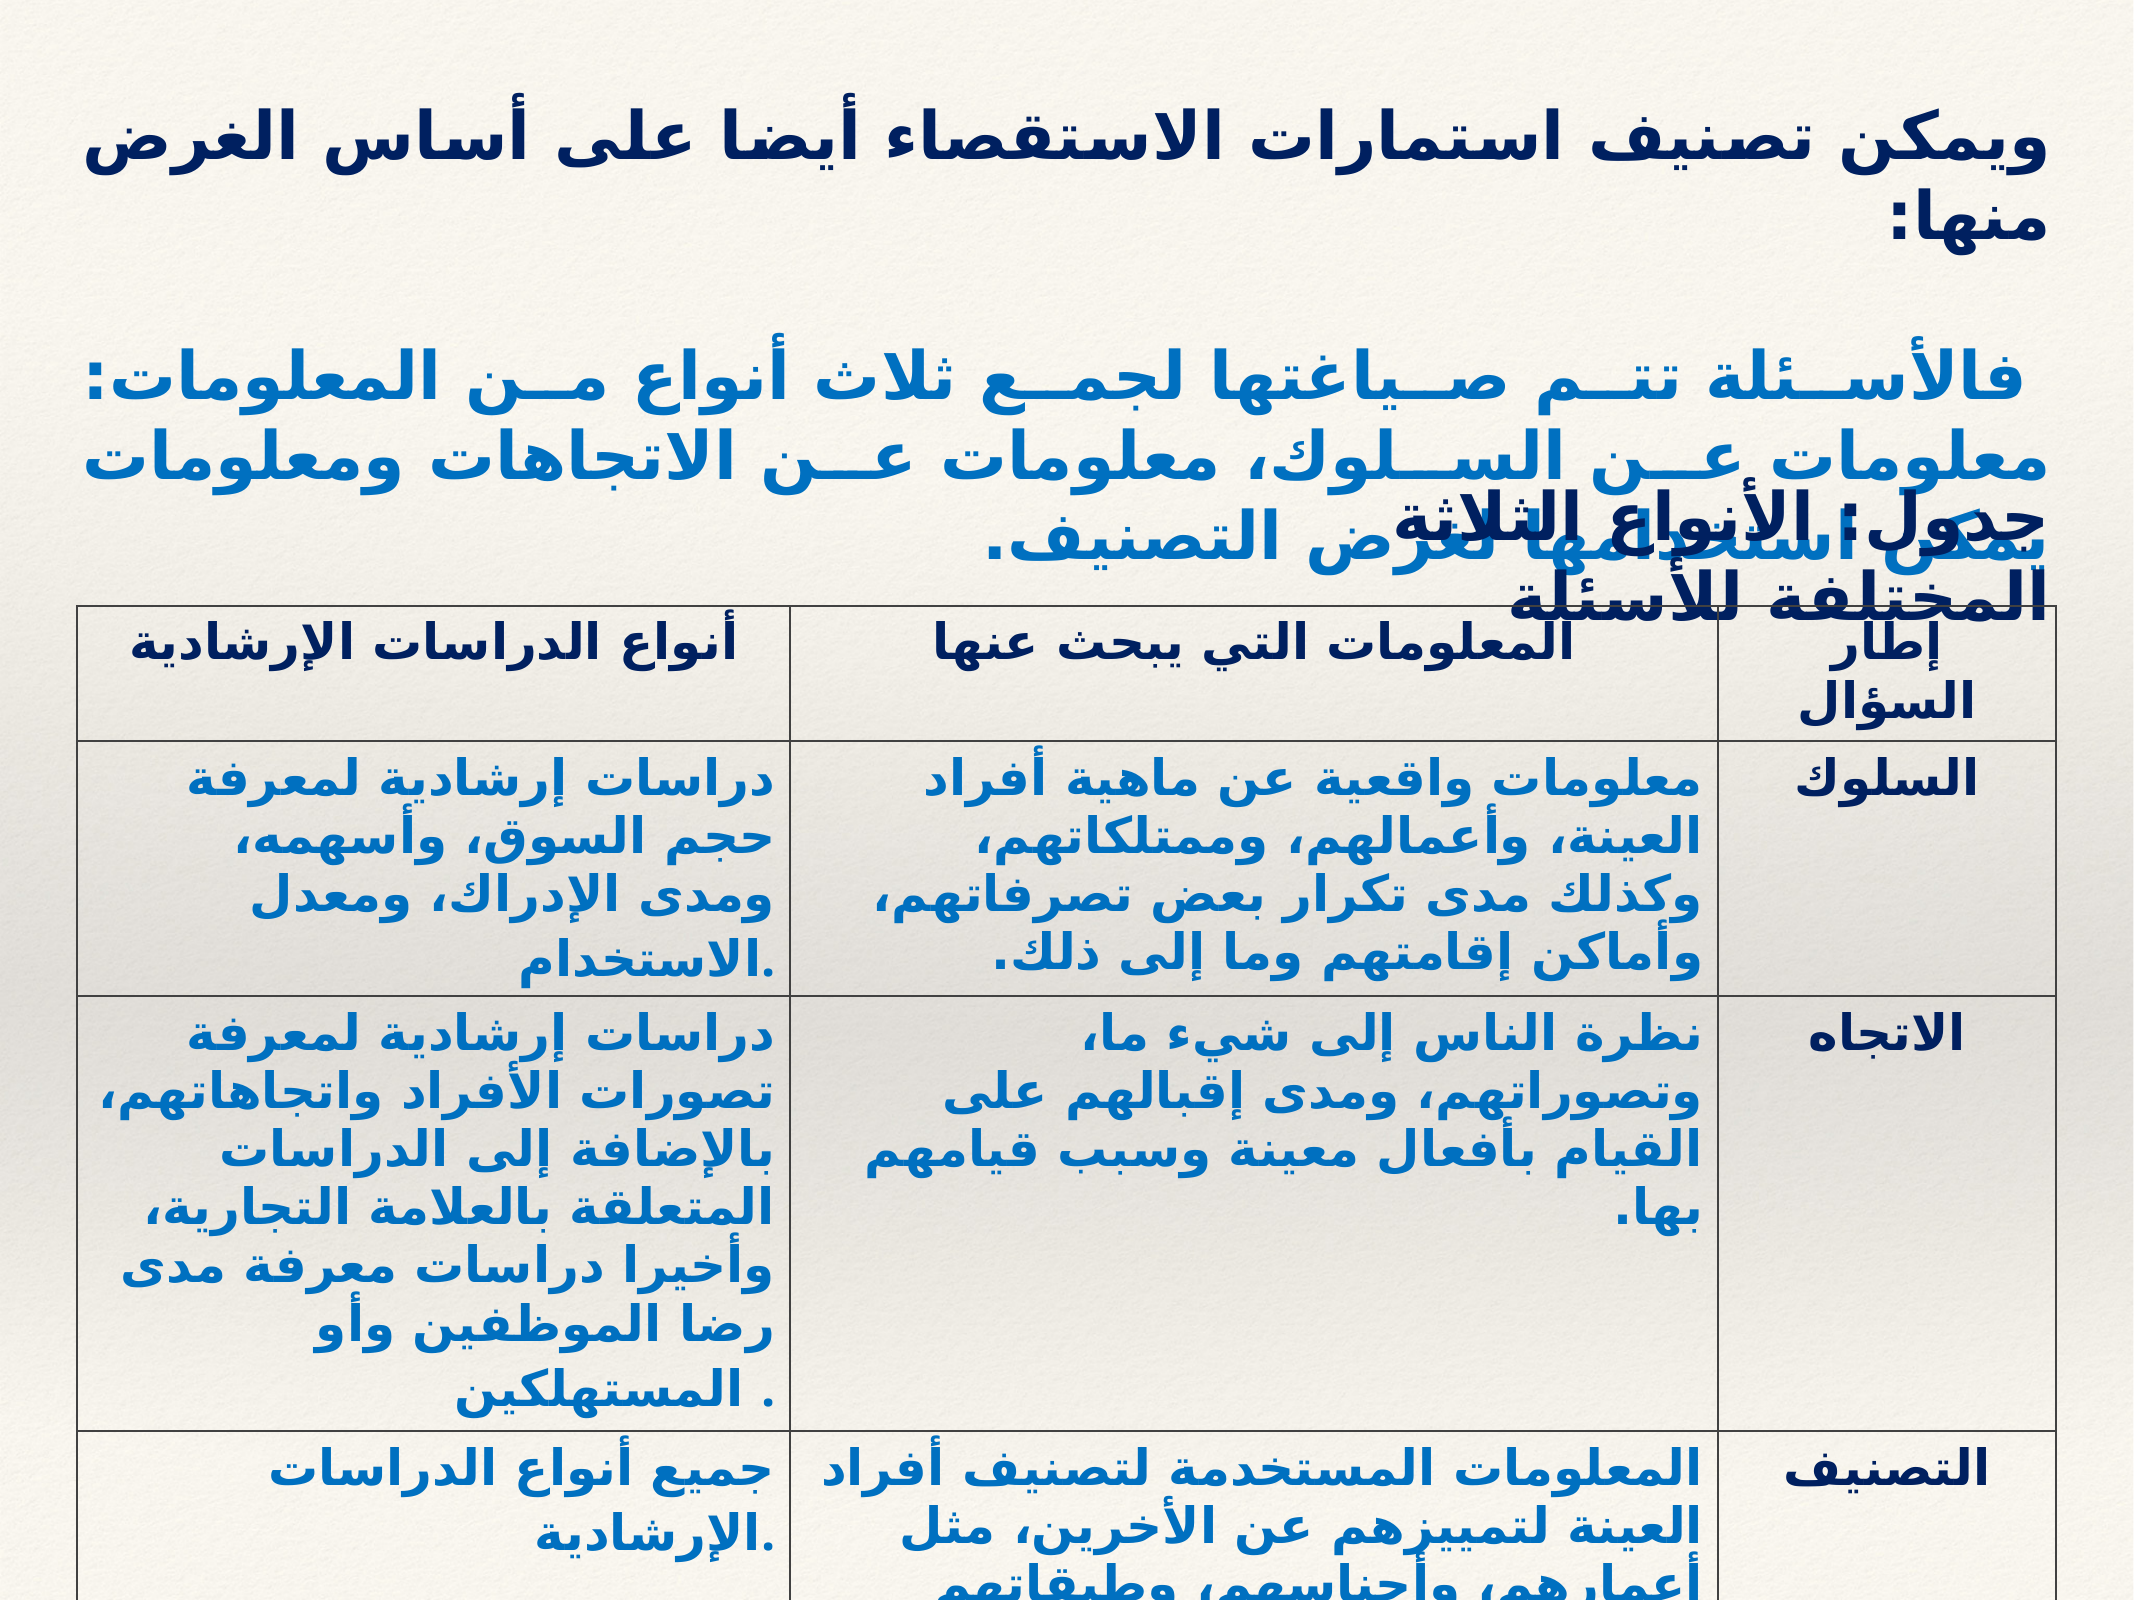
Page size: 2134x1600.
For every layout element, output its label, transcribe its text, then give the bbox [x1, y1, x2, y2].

table_header أنواع الدراسات الإرشادية [78, 607, 789, 740]
table_cell التصنيف [1719, 1432, 2055, 1600]
table_cell الاتجاه [1719, 997, 2055, 1430]
table_header المعلومات التي يبحث عنها [791, 607, 1717, 740]
table_cell المعلومات المستخدمة لتصنيف أفراد العينة لتمييزهم عن الأخرين، مثل أعمارهم، وأجناسهم، وطبقاتهم الاجتماعية، وأماكن إقامتهم، وحالة مساكنهم، وعدد أفراد عائلاتهم.. [791, 1432, 1717, 1600]
text_box جدول: الأنواع الثلاثة المختلفة للأسئلة [1219, 466, 2066, 642]
table_cell السلوك [1719, 742, 2055, 995]
picture [0, 0, 2134, 1600]
table_cell معلومات واقعية عن ماهية أفراد العينة، وأعمالهم، وممتلكاتهم، وكذلك مدى تكرار بعض تصرفاتهم، وأماكن إقامتهم وما إلى ذلك. [791, 742, 1717, 995]
table_header إطار السؤال [1719, 607, 2055, 740]
table_cell دراسات إرشادية لمعرفة تصورات الأفراد واتجاهاتهم، بالإضافة إلى الدراسات المتعلقة بالعلامة التجارية، وأخيرا دراسات معرفة مدى رضا الموظفين وأو المستهلكين . [78, 997, 789, 1430]
table_cell نظرة الناس إلى شيء ما، وتصوراتهم، ومدى إقبالهم على القيام بأفعال معينة وسبب قيامهم بها. [791, 997, 1717, 1430]
table_cell دراسات إرشادية لمعرفة حجم السوق، وأسهمه، ومدى الإدراك، ومعدل الاستخدام. [78, 742, 789, 995]
table_cell جميع أنواع الدراسات الإرشادية. [78, 1432, 789, 1600]
text_box ويمكن تصنيف استمارات الاستقصاء أيضا على أساس الغرض منها: فالأسئلة تتم صياغتها لجمع ثلاث أنواع من المعلومات: معلومات عن السلوك، معلومات عن الاتجاهات ومعلومات يمكن استخدامها لغرض التصنيف. [67, 85, 2066, 580]
